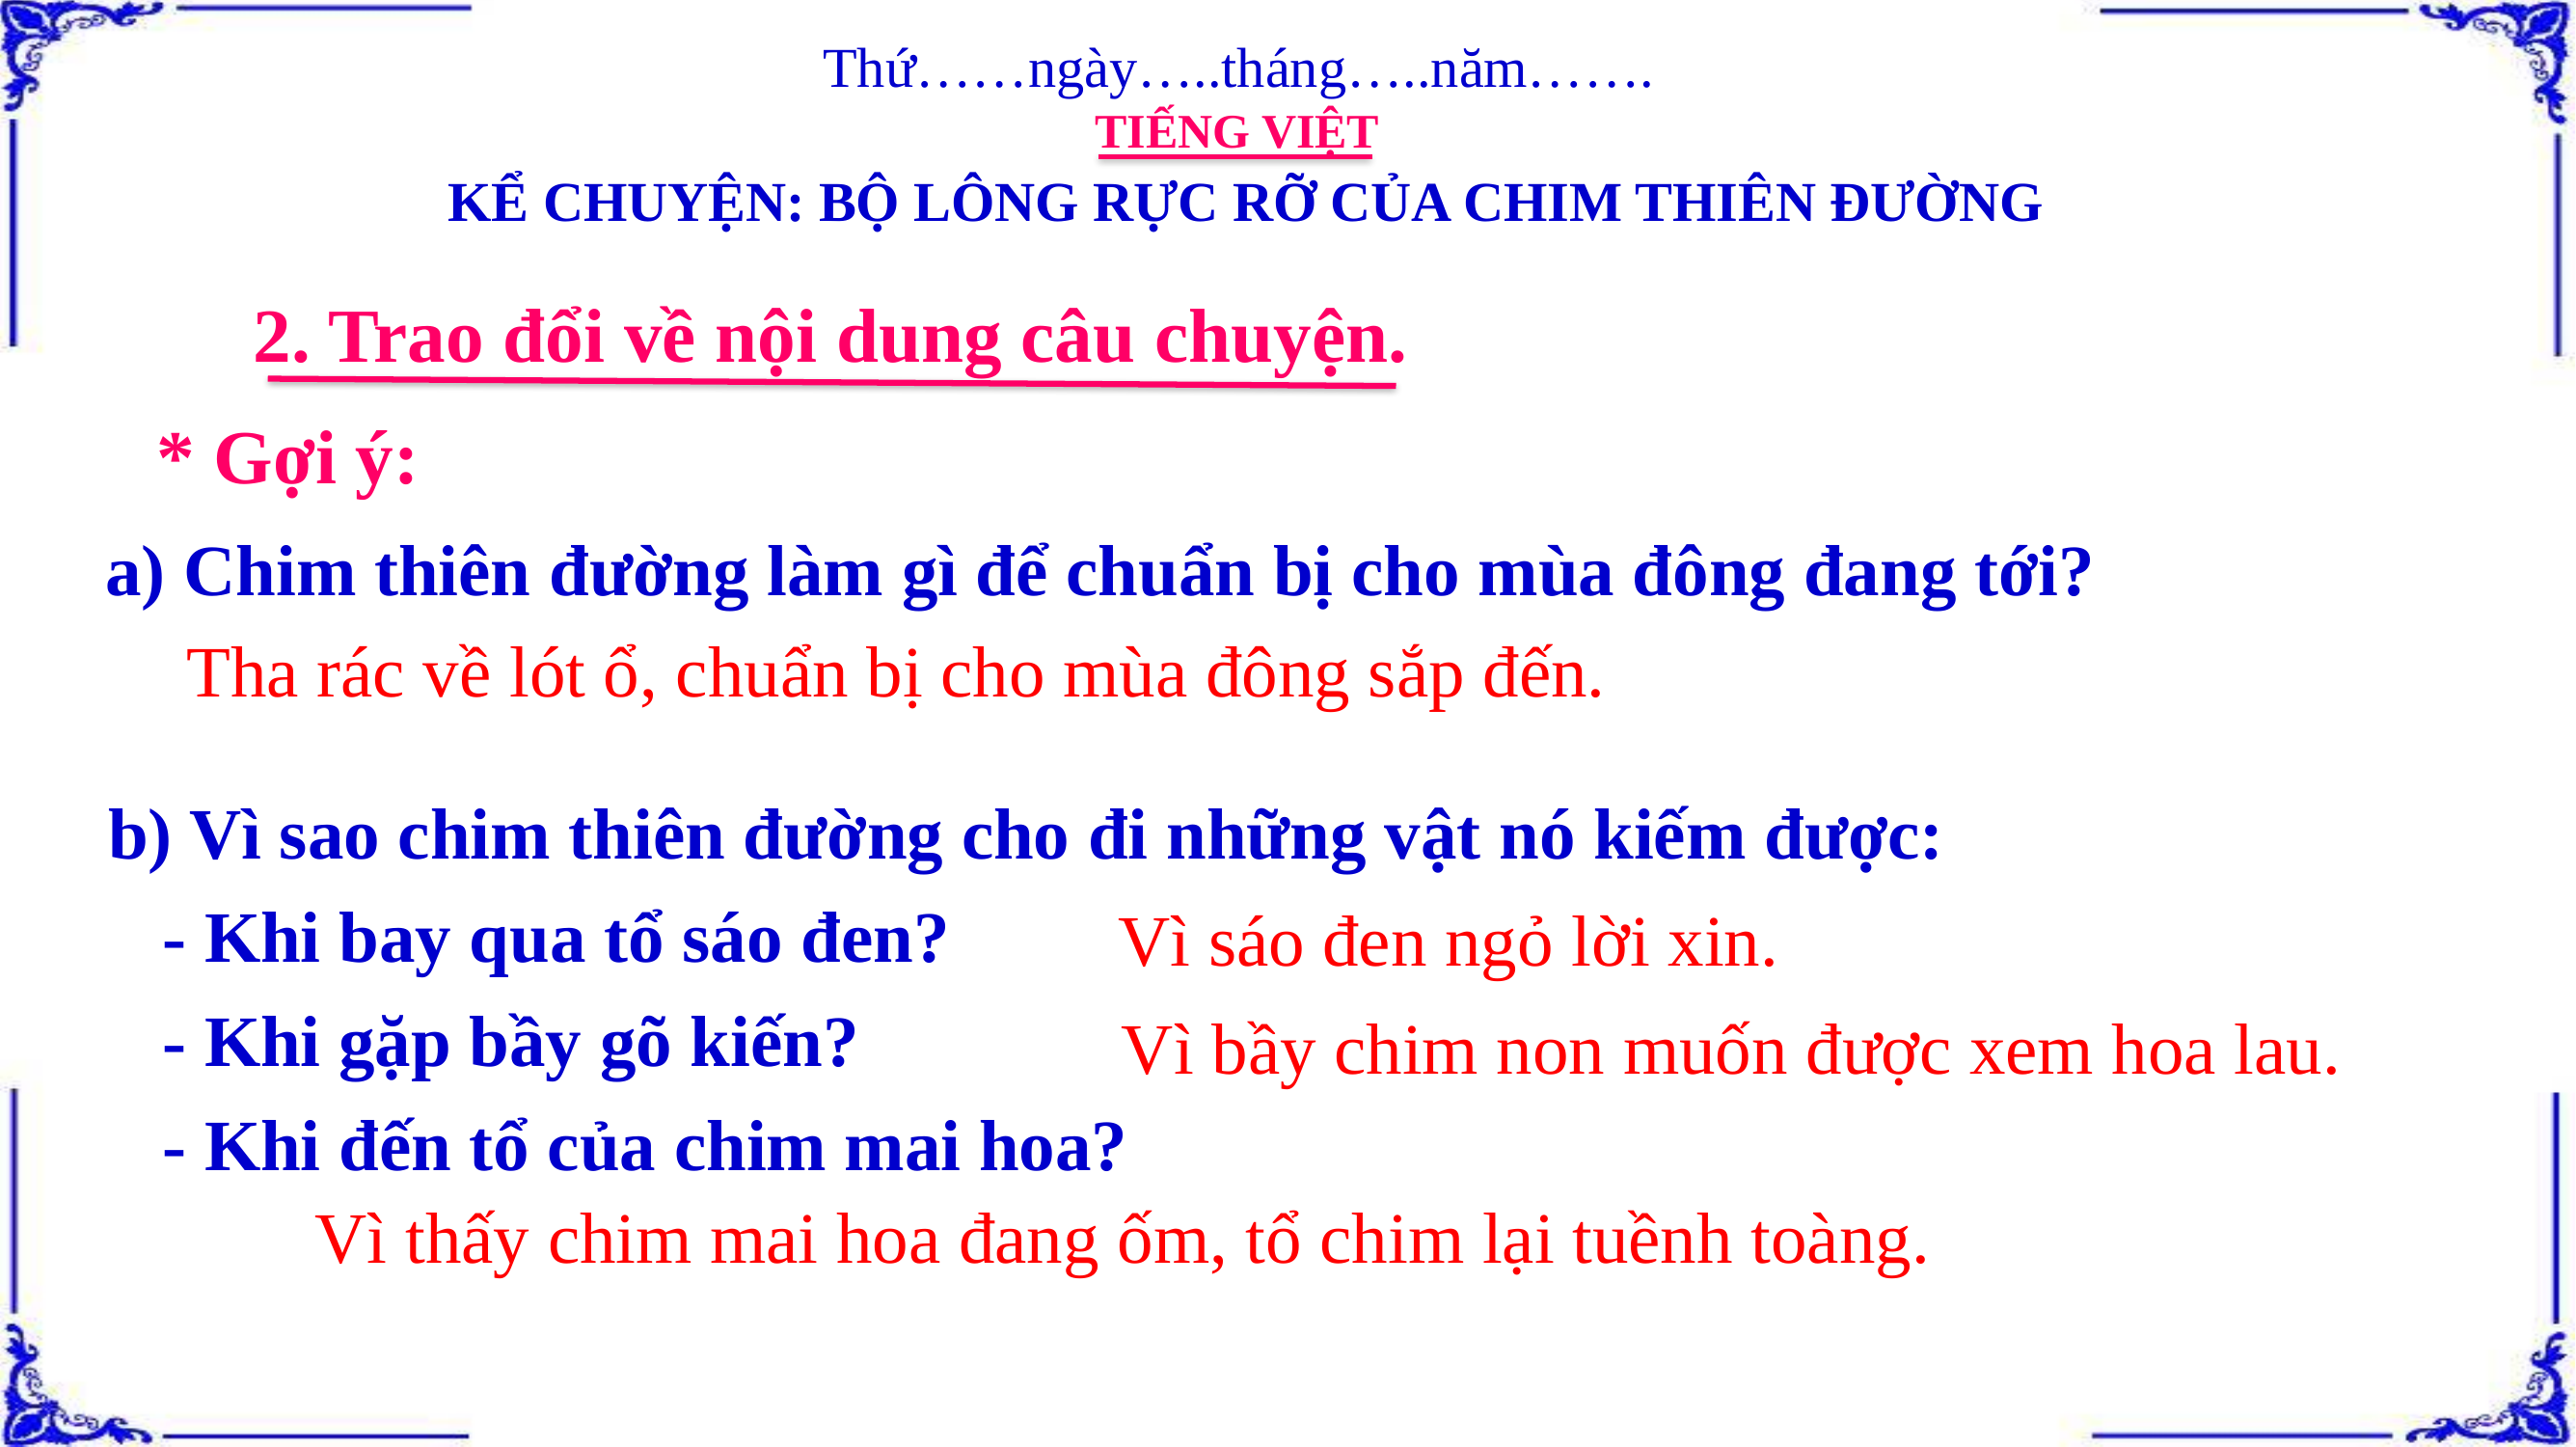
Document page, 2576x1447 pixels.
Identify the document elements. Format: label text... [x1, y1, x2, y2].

text_box a) Chim thiên đường làm gì để chuẩn bị cho mùa đông đang tới? [0, 515, 2280, 617]
text_box Tha rác về lót ổ, chuẩn bị cho mùa đông sắp đến. [82, 617, 2361, 720]
text_box KỂ CHUYỆN: BỘ LÔNG RỰC RỠ CỦA CHIM THIÊN ĐƯỜNG [433, 157, 2058, 240]
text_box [803, 23, 1674, 166]
text_box * Gợi ý: [142, 400, 480, 507]
text_box Vì thấy chim mai hoa đang ốm, tổ chim lại tuềnh toàng. [300, 1184, 2037, 1285]
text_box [238, 278, 2047, 387]
text_box Vì bầy chim non muốn được xem hoa lau. [1107, 994, 2418, 1096]
picture [0, 0, 2576, 1447]
text_box b) Vì sao chim thiên đường cho đi những vật nó kiếm được: - Khi bay qua tổ sáo đen? - Khi gặp bầy gõ kiến? - Khi đến tổ của chim mai hoa? [3, 761, 2282, 1193]
text_box Vì sáo đen ngỏ lời xin. [1103, 887, 1807, 989]
